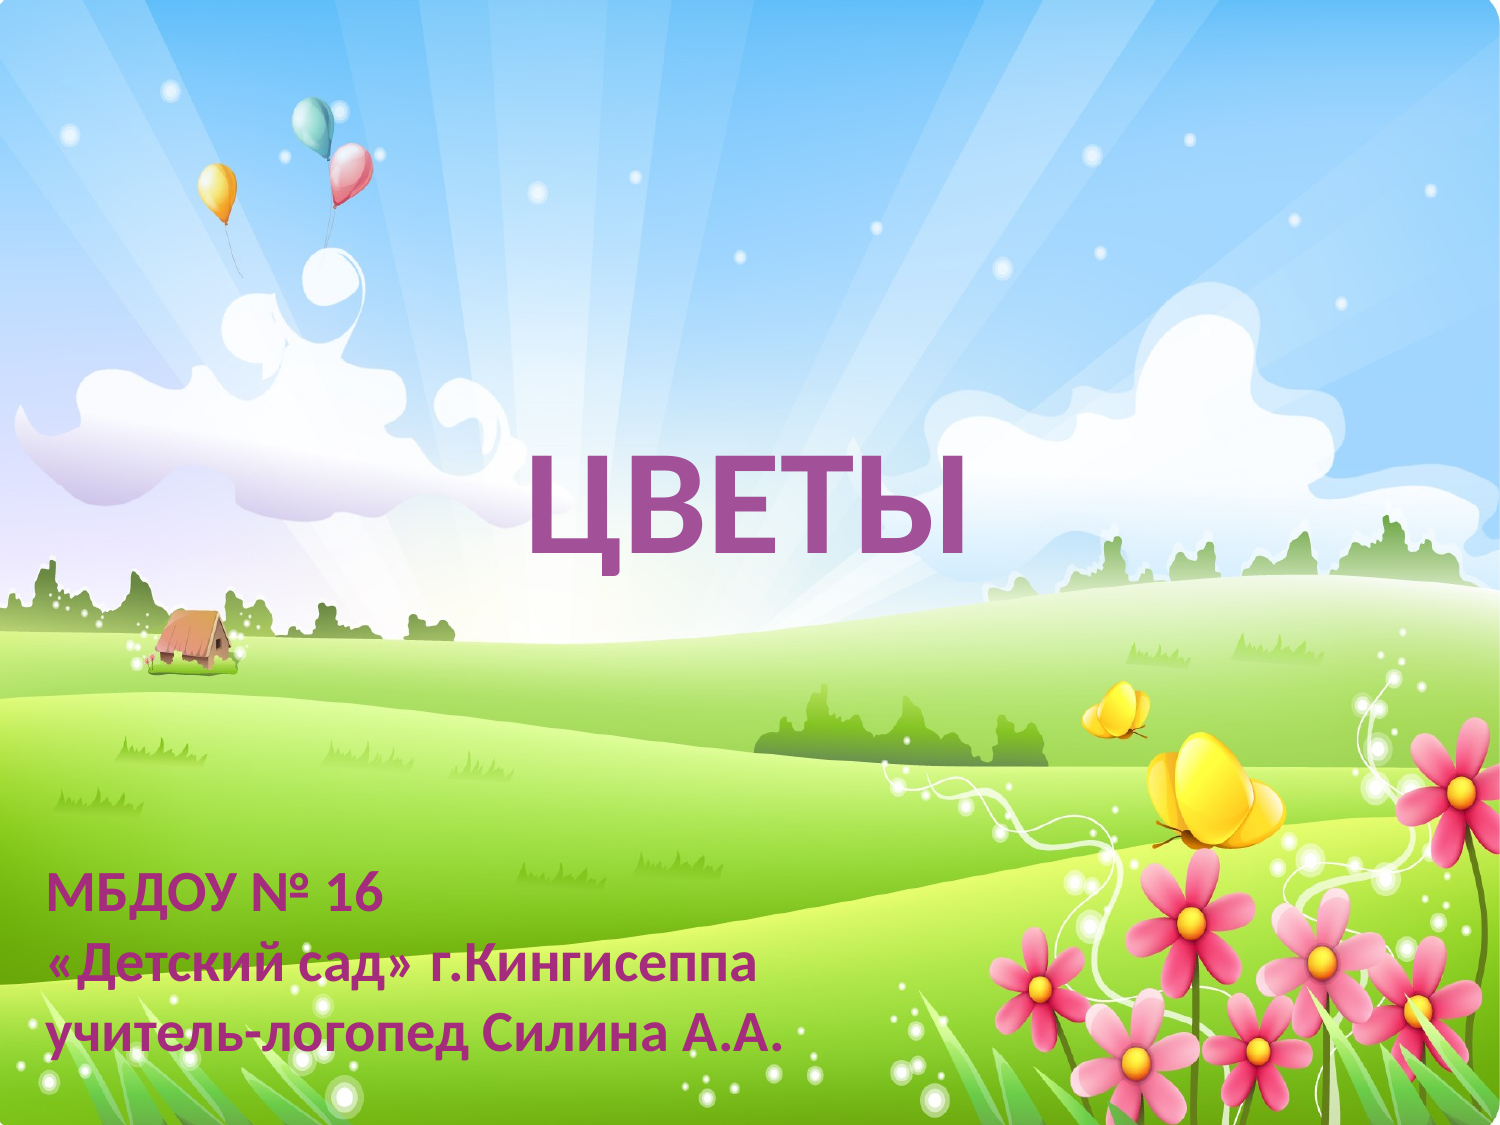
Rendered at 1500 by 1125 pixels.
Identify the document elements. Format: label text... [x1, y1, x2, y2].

picture [0, 0, 1500, 1125]
subtitle МБДОУ № 16 «Детский сад» г.Кингисеппа учитель-логопед Силина А.А. [30, 846, 892, 1094]
title ЦВЕТЫ [112, 373, 1388, 615]
